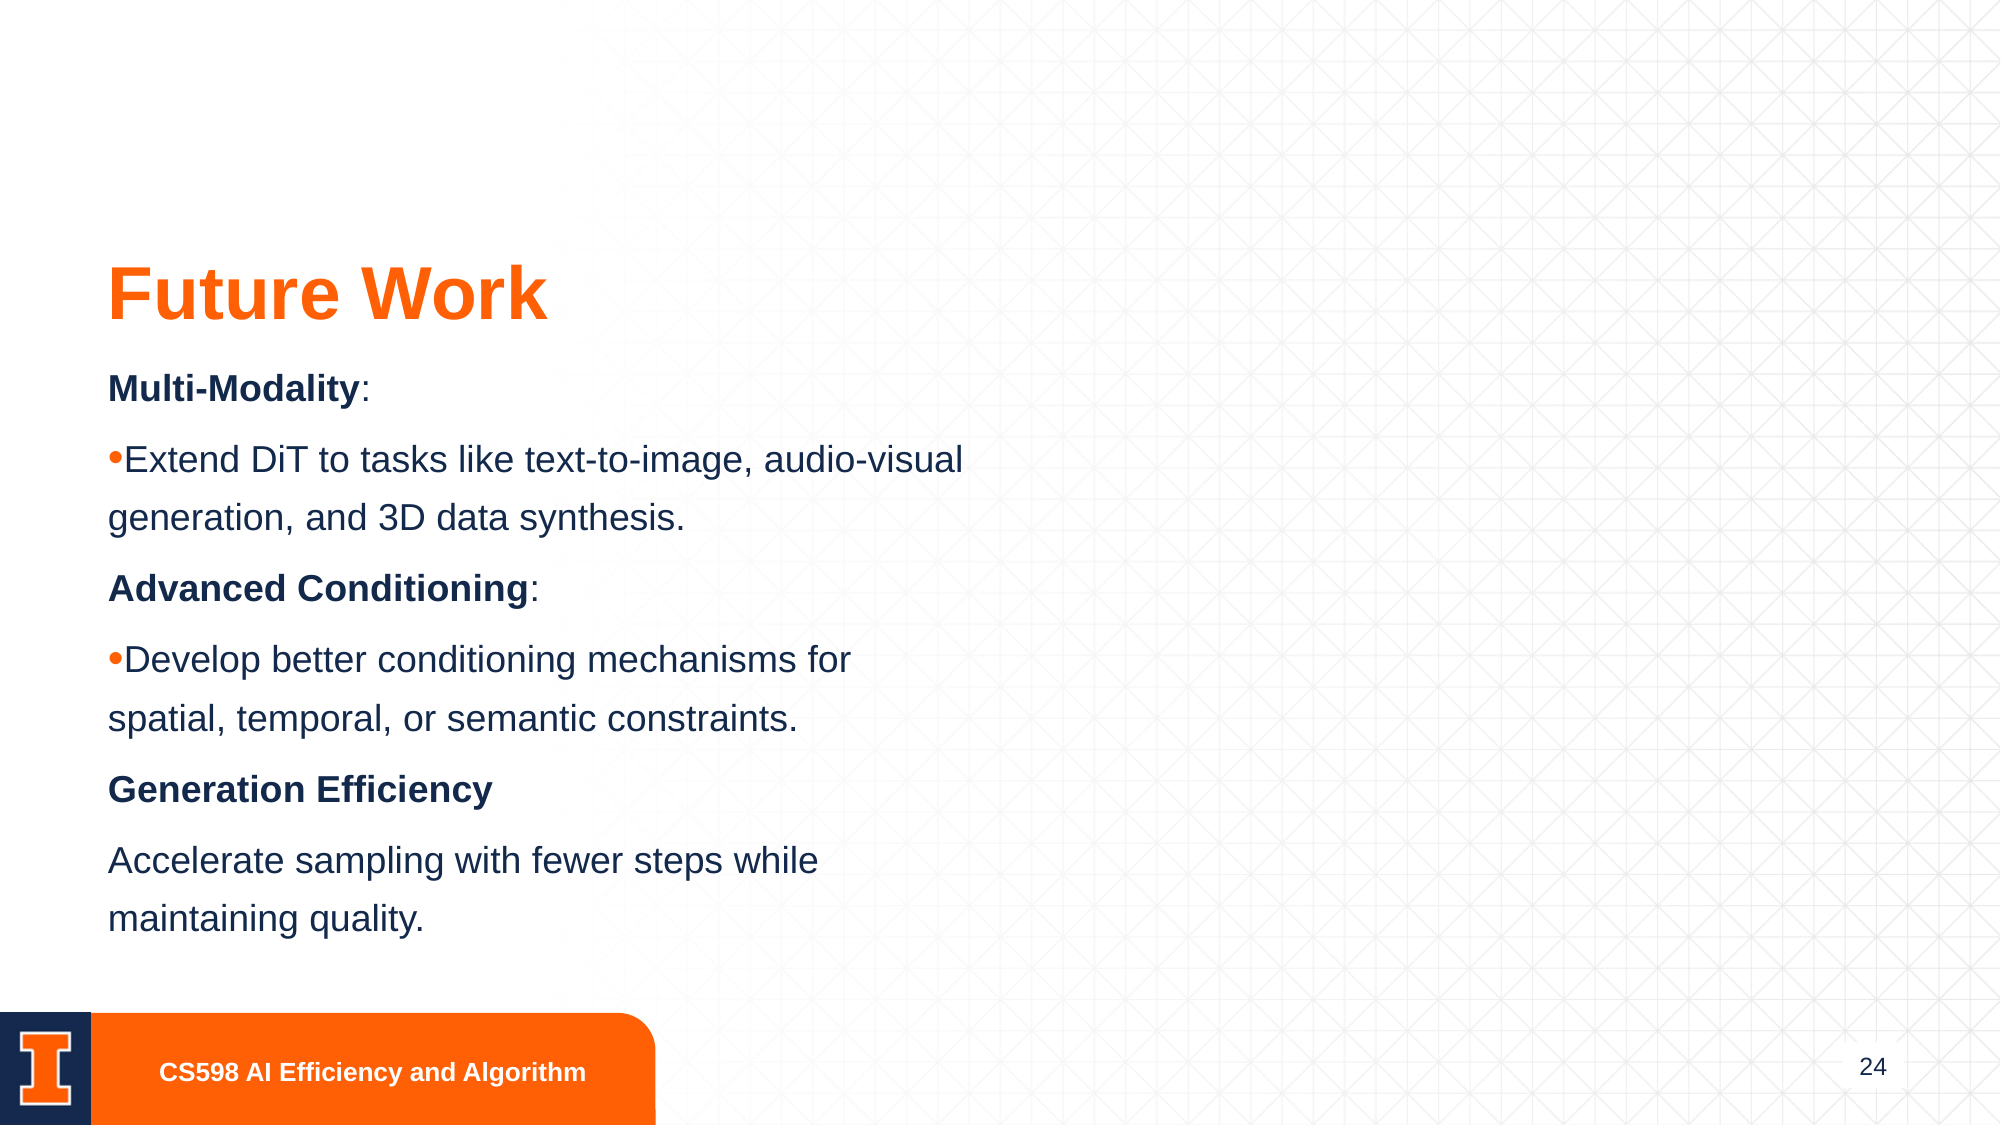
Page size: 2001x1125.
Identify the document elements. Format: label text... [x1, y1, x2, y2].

picture [0, 0, 2001, 1125]
list Multi-Modality: Extend DiT to tasks like text-to-image, audio-visual generation, and 3D data synthesis. Advanced Conditioning: Develop better conditioning mechanisms for spatial, temporal, or semantic constraints. Generation Efficiency Accelerate sampling with fewer steps while maintaining quality. [93, 342, 981, 991]
footer CS598 AI Efficiency and Algorithm [118, 1042, 627, 1103]
slide_number 24 [1842, 1042, 1904, 1088]
title Future Work [93, 246, 1818, 343]
